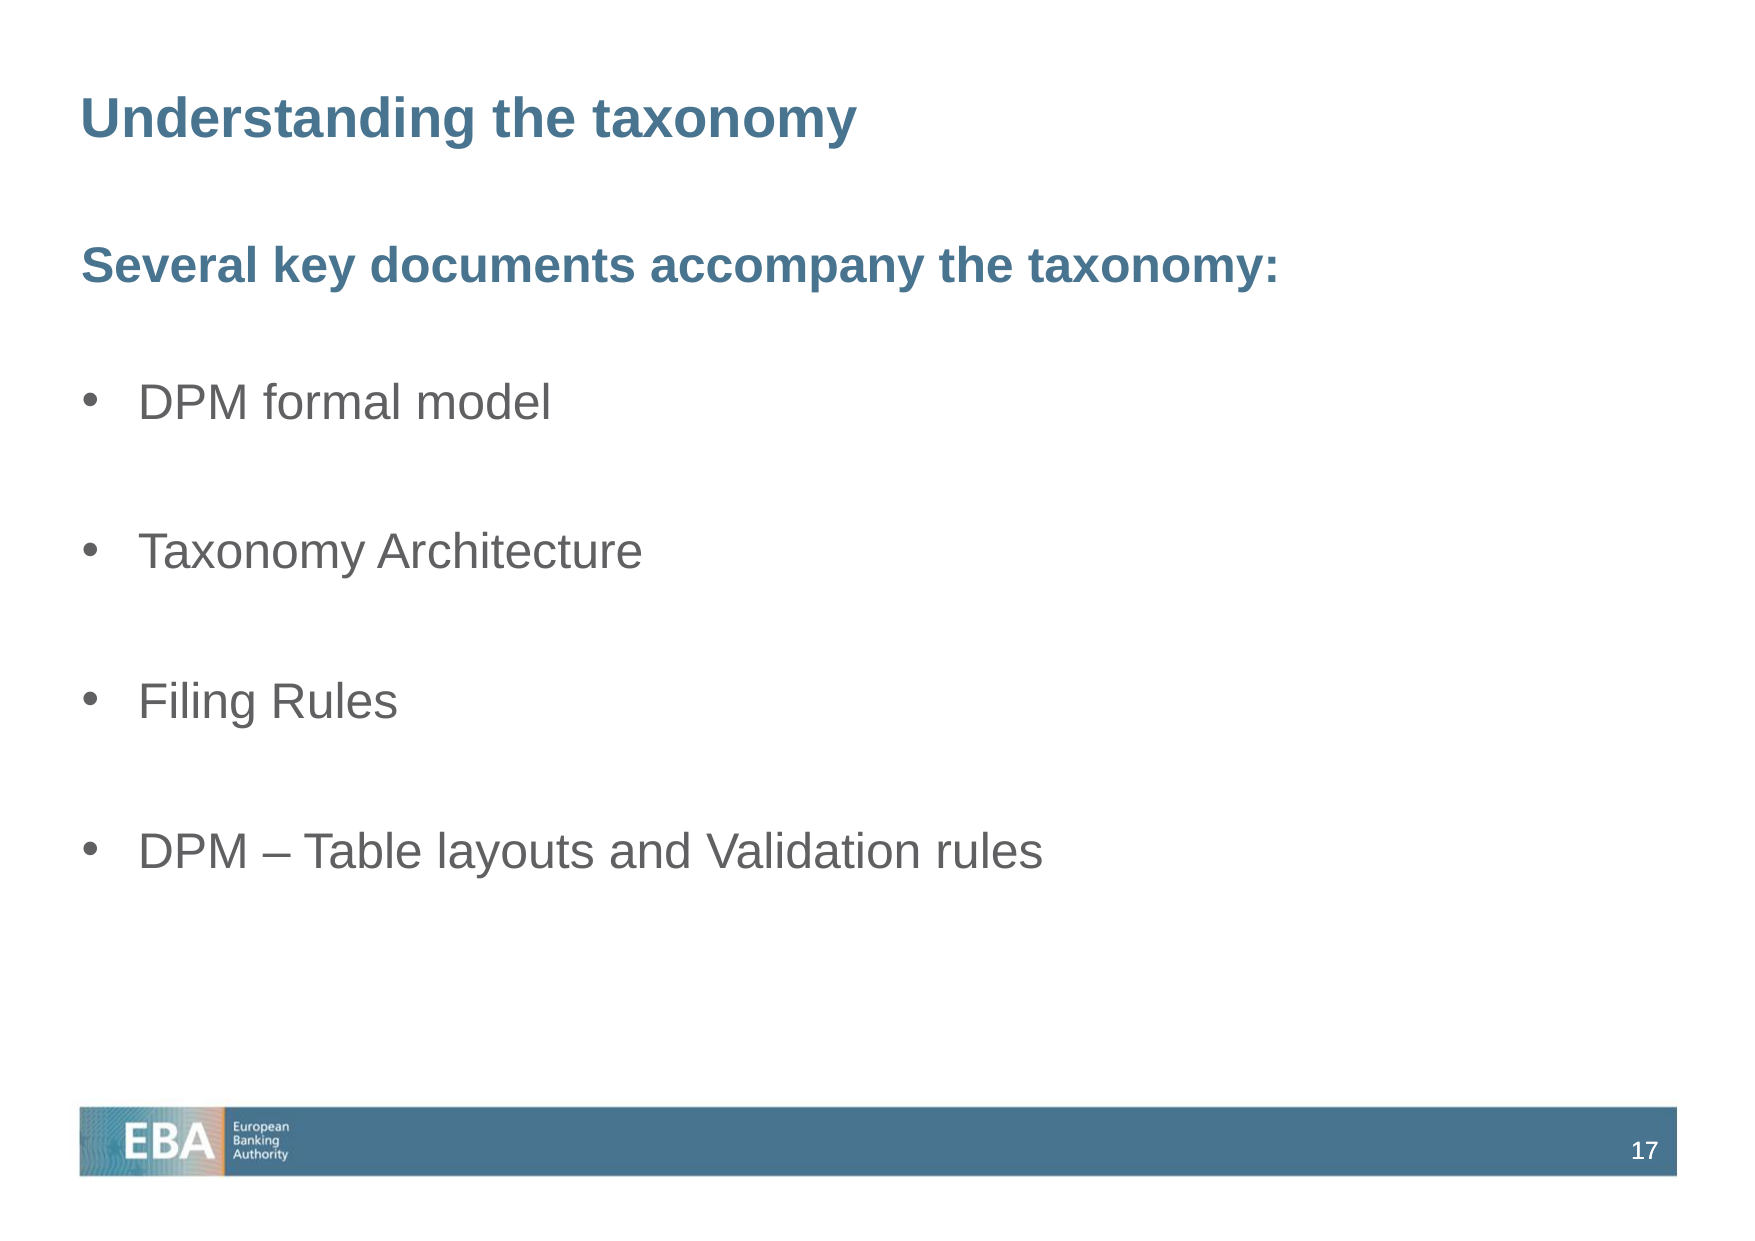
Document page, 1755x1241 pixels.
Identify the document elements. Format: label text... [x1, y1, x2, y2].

picture [46, 1066, 1678, 1236]
title Understanding the taxonomy [80, 80, 1660, 149]
list Several key documents accompany the taxonomy: DPM formal model Taxonomy Architecture Filing Rules DPM – Table layouts and Validation rules [80, 232, 1678, 1064]
